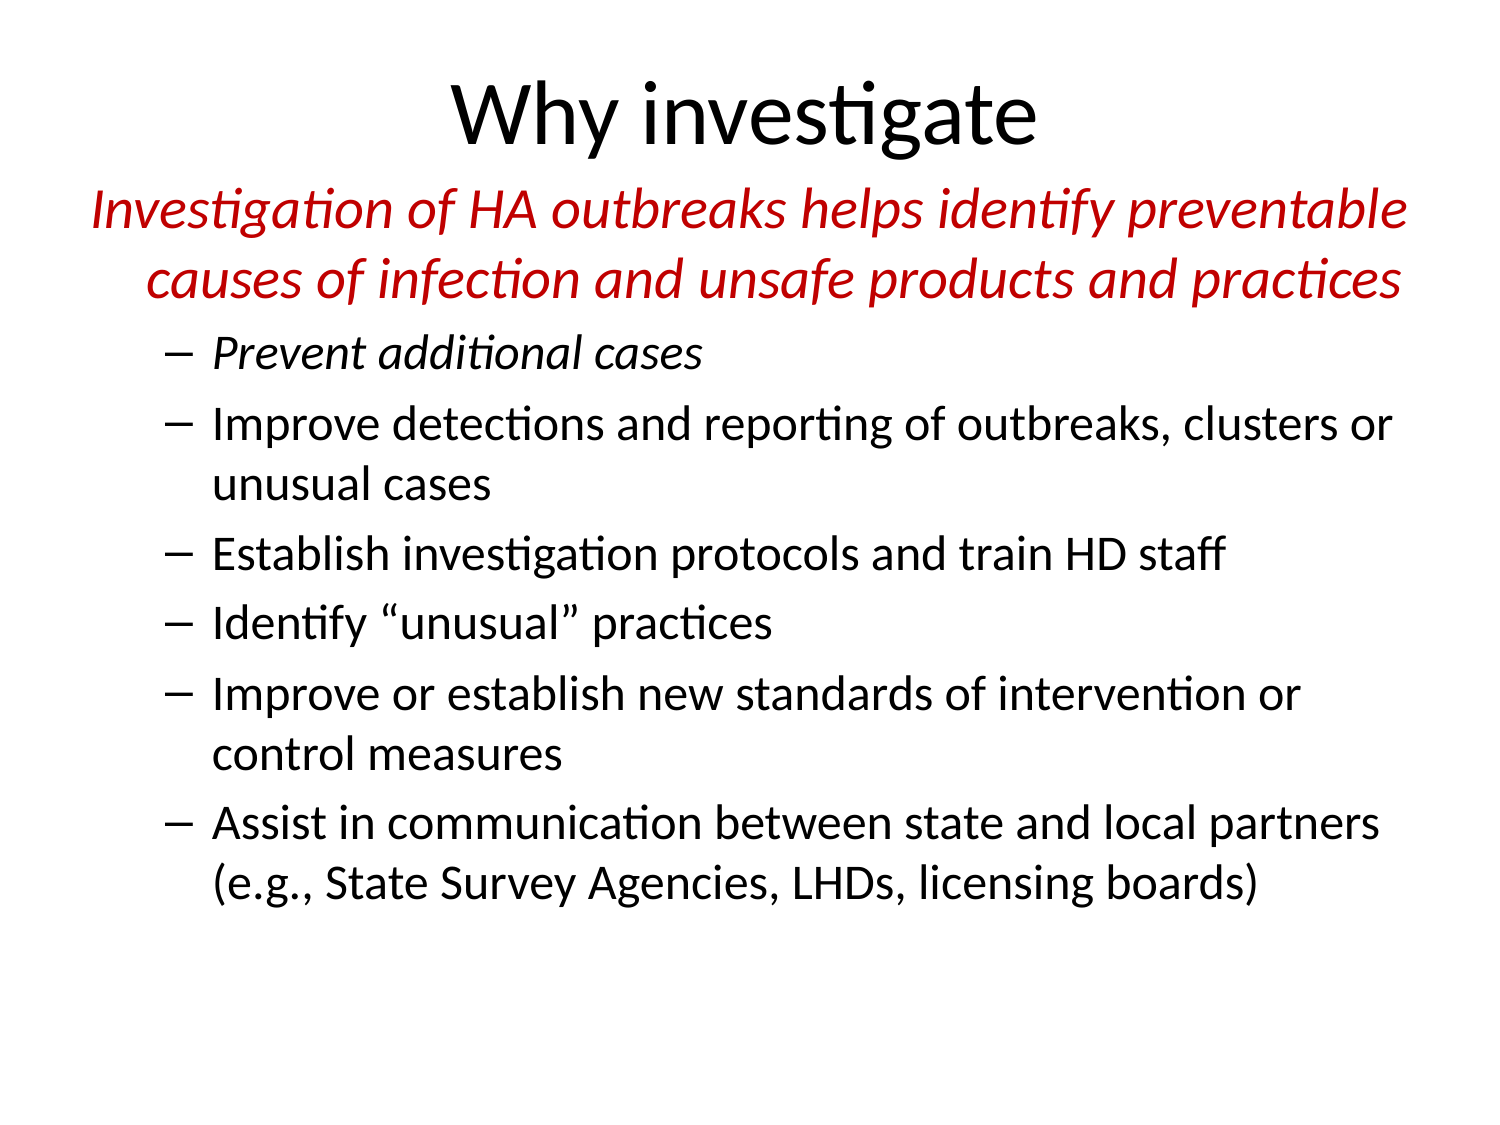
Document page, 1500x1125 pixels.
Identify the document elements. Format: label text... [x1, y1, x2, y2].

title Why investigate [75, 45, 1425, 162]
list Investigation of HA outbreaks helps identify preventable causes of infection and unsafe products and practices Prevent additional cases Improve detections and reporting of outbreaks, clusters or unusual cases Establish investigation protocols and train HD staff Identify “unusual” practices Improve or establish new standards of intervention or control measures Assist in communication between state and local partners (e.g., State Survey Agencies, LHDs, licensing boards) [75, 162, 1425, 1005]
